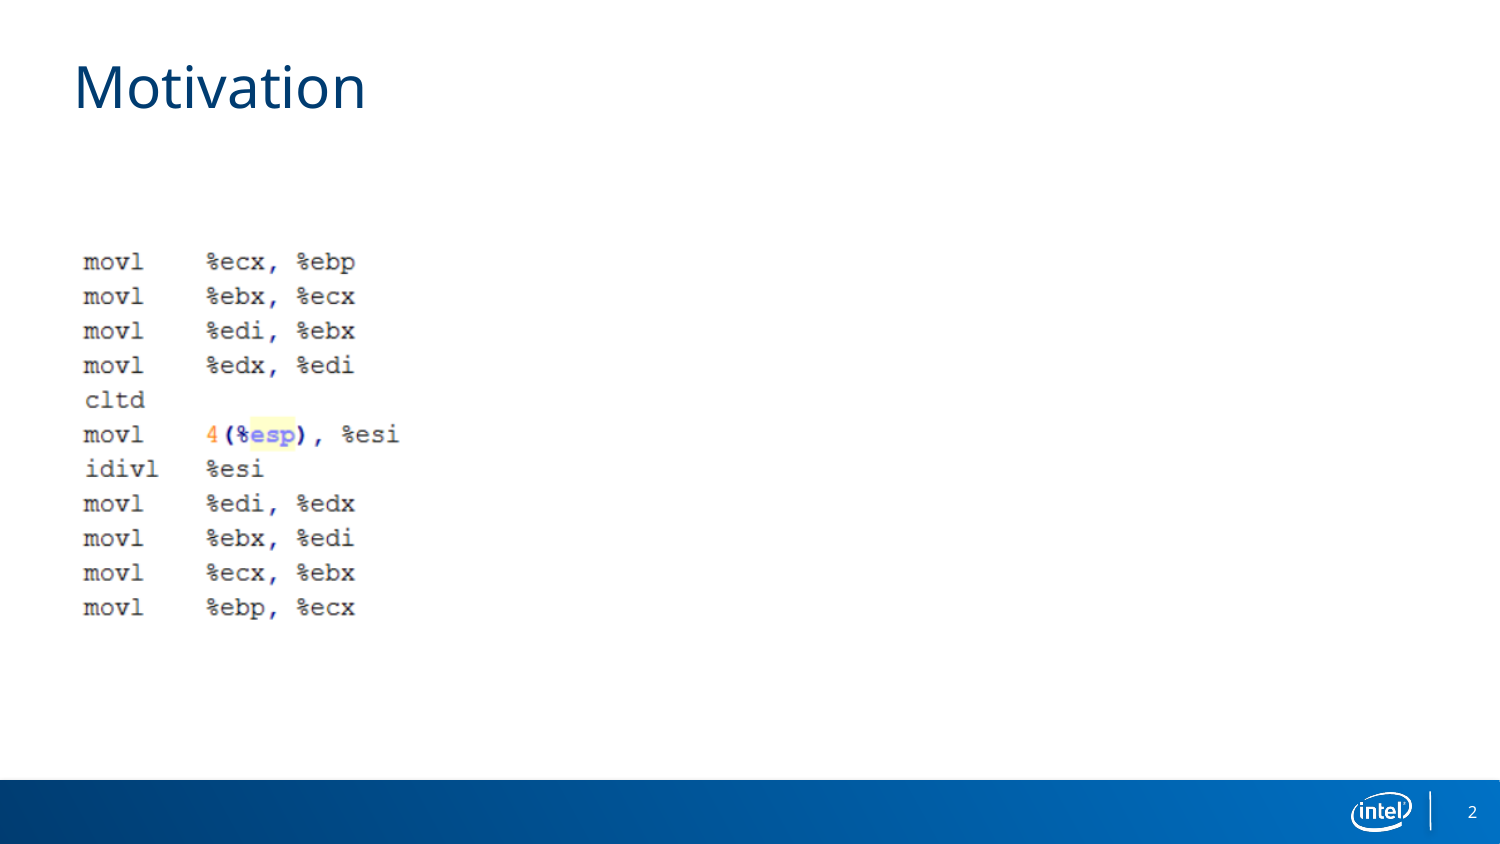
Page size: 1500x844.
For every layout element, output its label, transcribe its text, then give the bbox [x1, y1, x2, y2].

title Motivation [73, 50, 1424, 160]
slide_number 2 [1127, 791, 1478, 837]
picture [74, 244, 421, 631]
